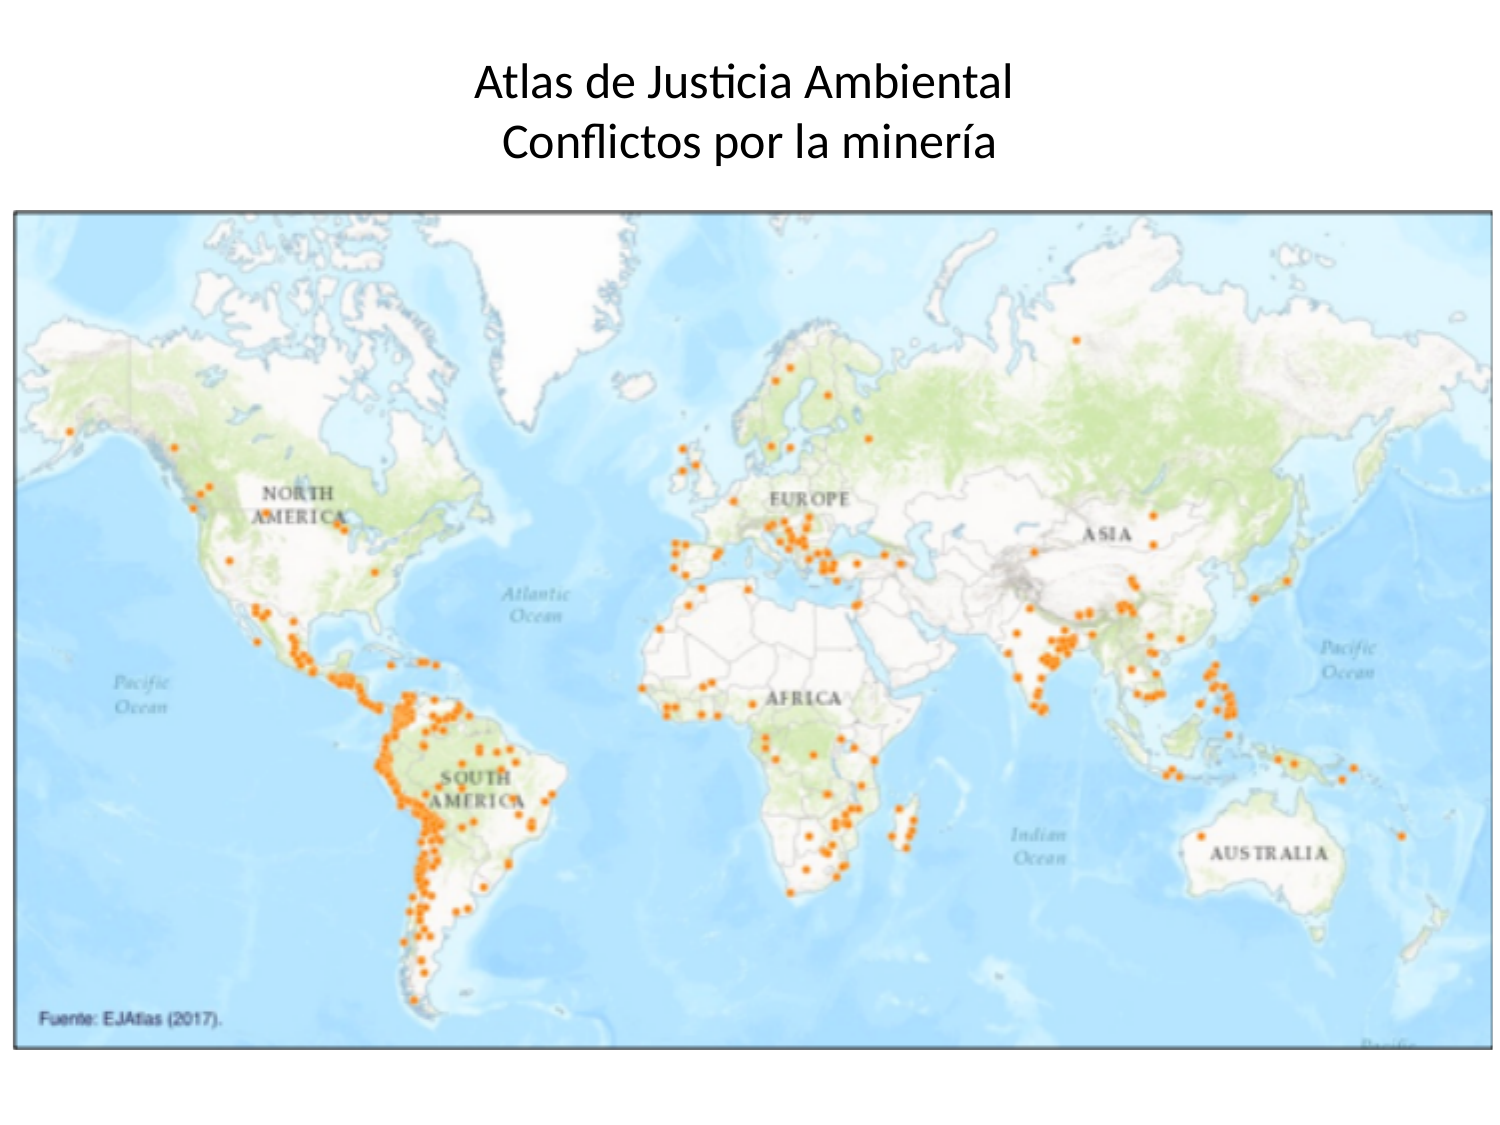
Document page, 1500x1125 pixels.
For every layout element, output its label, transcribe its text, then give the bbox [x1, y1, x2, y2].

title Atlas de Justicia Ambiental Conflictos por la minería [75, 45, 1425, 208]
picture [12, 209, 1493, 1050]
